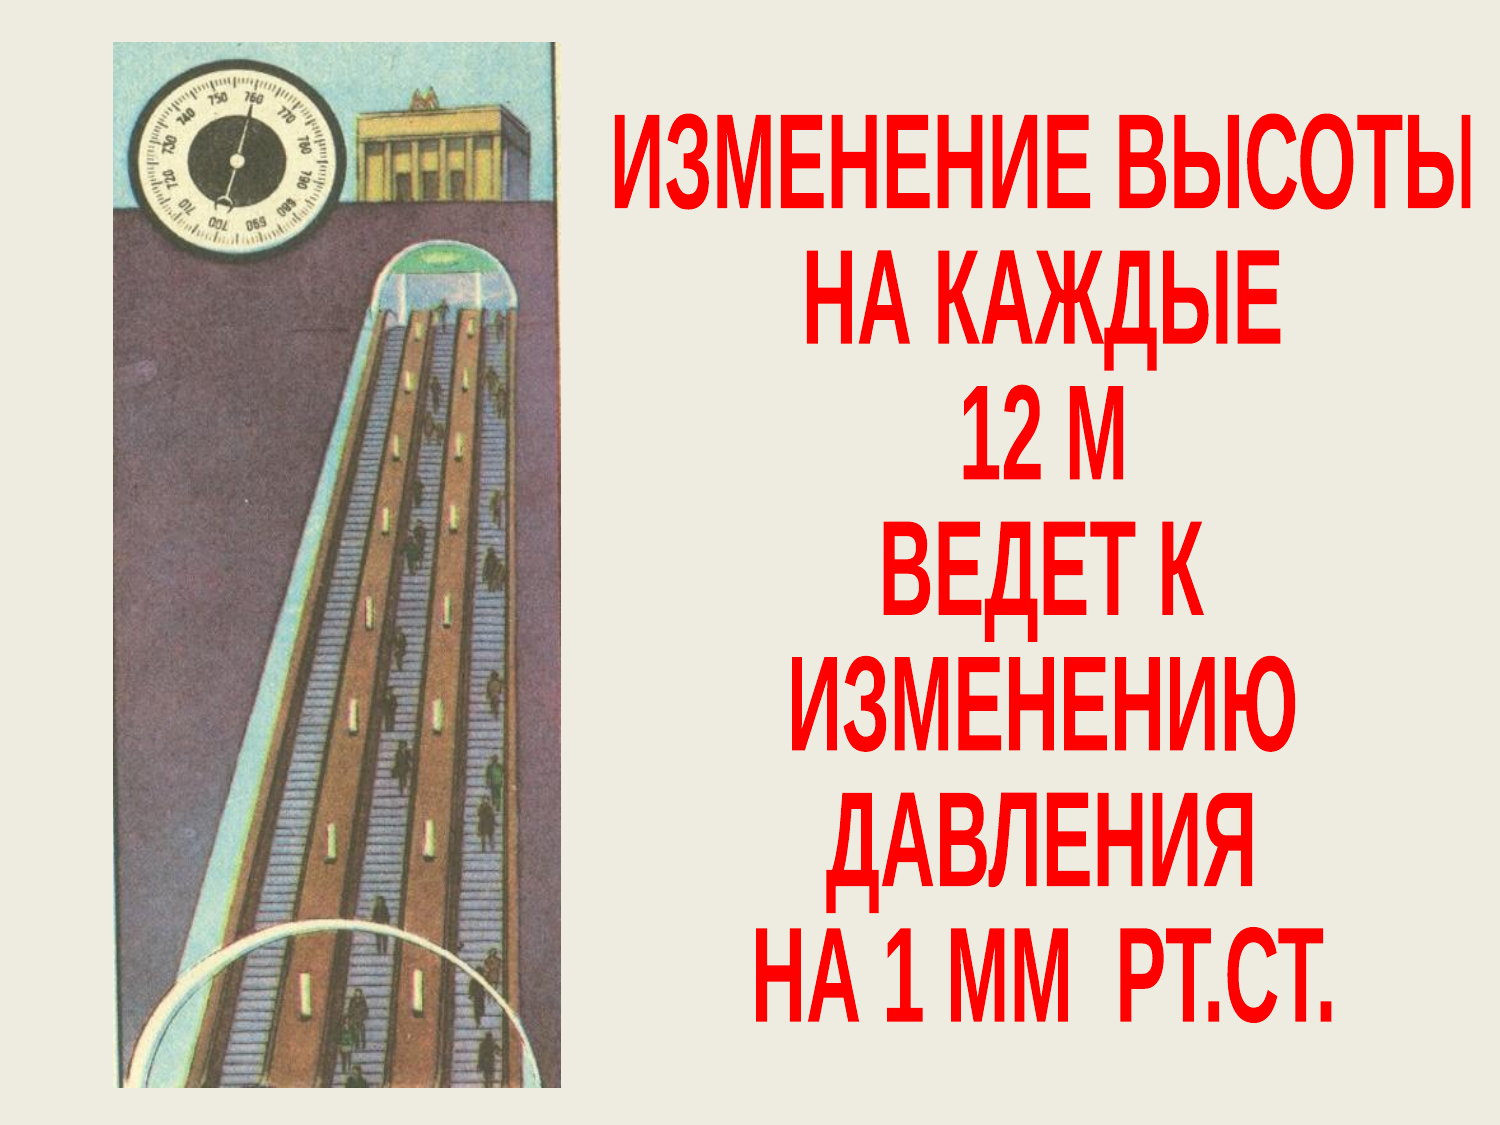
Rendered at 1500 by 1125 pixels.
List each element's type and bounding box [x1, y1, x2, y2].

picture [113, 42, 562, 1089]
